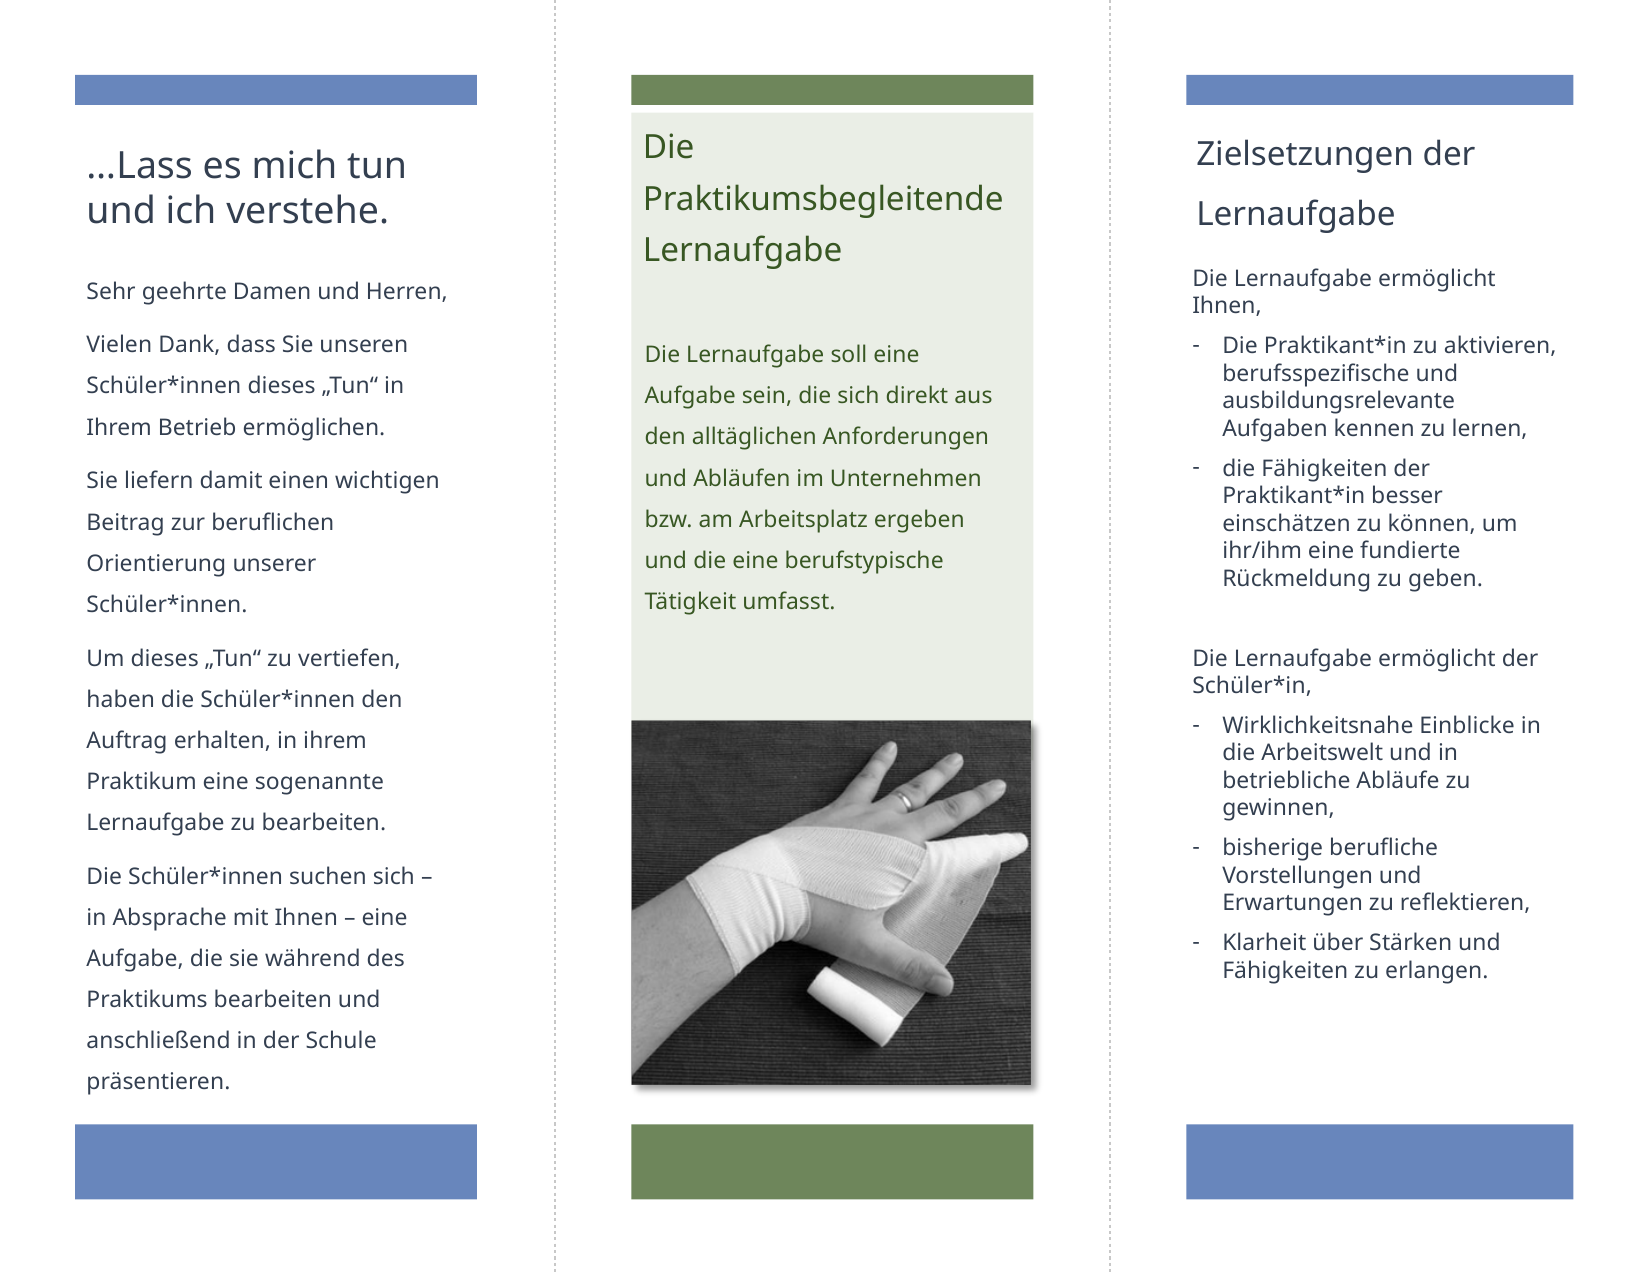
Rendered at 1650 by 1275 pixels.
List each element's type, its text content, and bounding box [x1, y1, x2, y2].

list Zielsetzungen der Lernaufgabe [1181, 115, 1569, 216]
text_box Die Lernaufgabe soll eine Aufgabe sein, die sich direkt aus den alltäglichen Anforderungen und Abläufen im Unternehmen bzw. am Arbeitsplatz ergeben und die eine berufstypische Tätigkeit umfasst. [629, 318, 1029, 662]
list …Lass es mich tun und ich verstehe. [71, 136, 474, 232]
list Die Praktikumsbegleitende Lernaufgabe [627, 113, 1031, 268]
list Sehr geehrte Damen und Herren, Vielen Dank, dass Sie unseren Schüler*innen dieses „Tun“ in Ihrem Betrieb ermöglichen. Sie liefern damit einen wichtigen Beitrag zur beruflichen Orientierung unserer Schüler*innen. Um dieses „Tun“ zu vertiefen, haben die Schüler*innen den Auftrag erhalten, in ihrem Praktikum eine sogenannte Lernaufgabe zu bearbeiten. Die Schüler*innen suchen sich – in Absprache mit Ihnen – eine Aufgabe, die sie während des Praktikums bearbeiten und anschließend in der Schule präsentieren. [71, 254, 474, 1130]
list Die Lernaufgabe ermöglicht Ihnen, Die Praktikant*in zu aktivieren, berufsspezifische und ausbildungsrelevante Aufgaben kennen zu lernen, die Fähigkeiten der Praktikant*in besser einschätzen zu können, um ihr/ihm eine fundierte Rückmeldung zu geben. Die Lernaufgabe ermöglicht der Schüler*in, Wirklichkeitsnahe Einblicke in die Arbeitswelt und in betriebliche Abläufe zu gewinnen, bisherige berufliche Vorstellungen und Erwartungen zu reflektieren, Klarheit über Stärken und Fähigkeiten zu erlangen. [1177, 216, 1573, 1104]
picture [627, 716, 1046, 1100]
